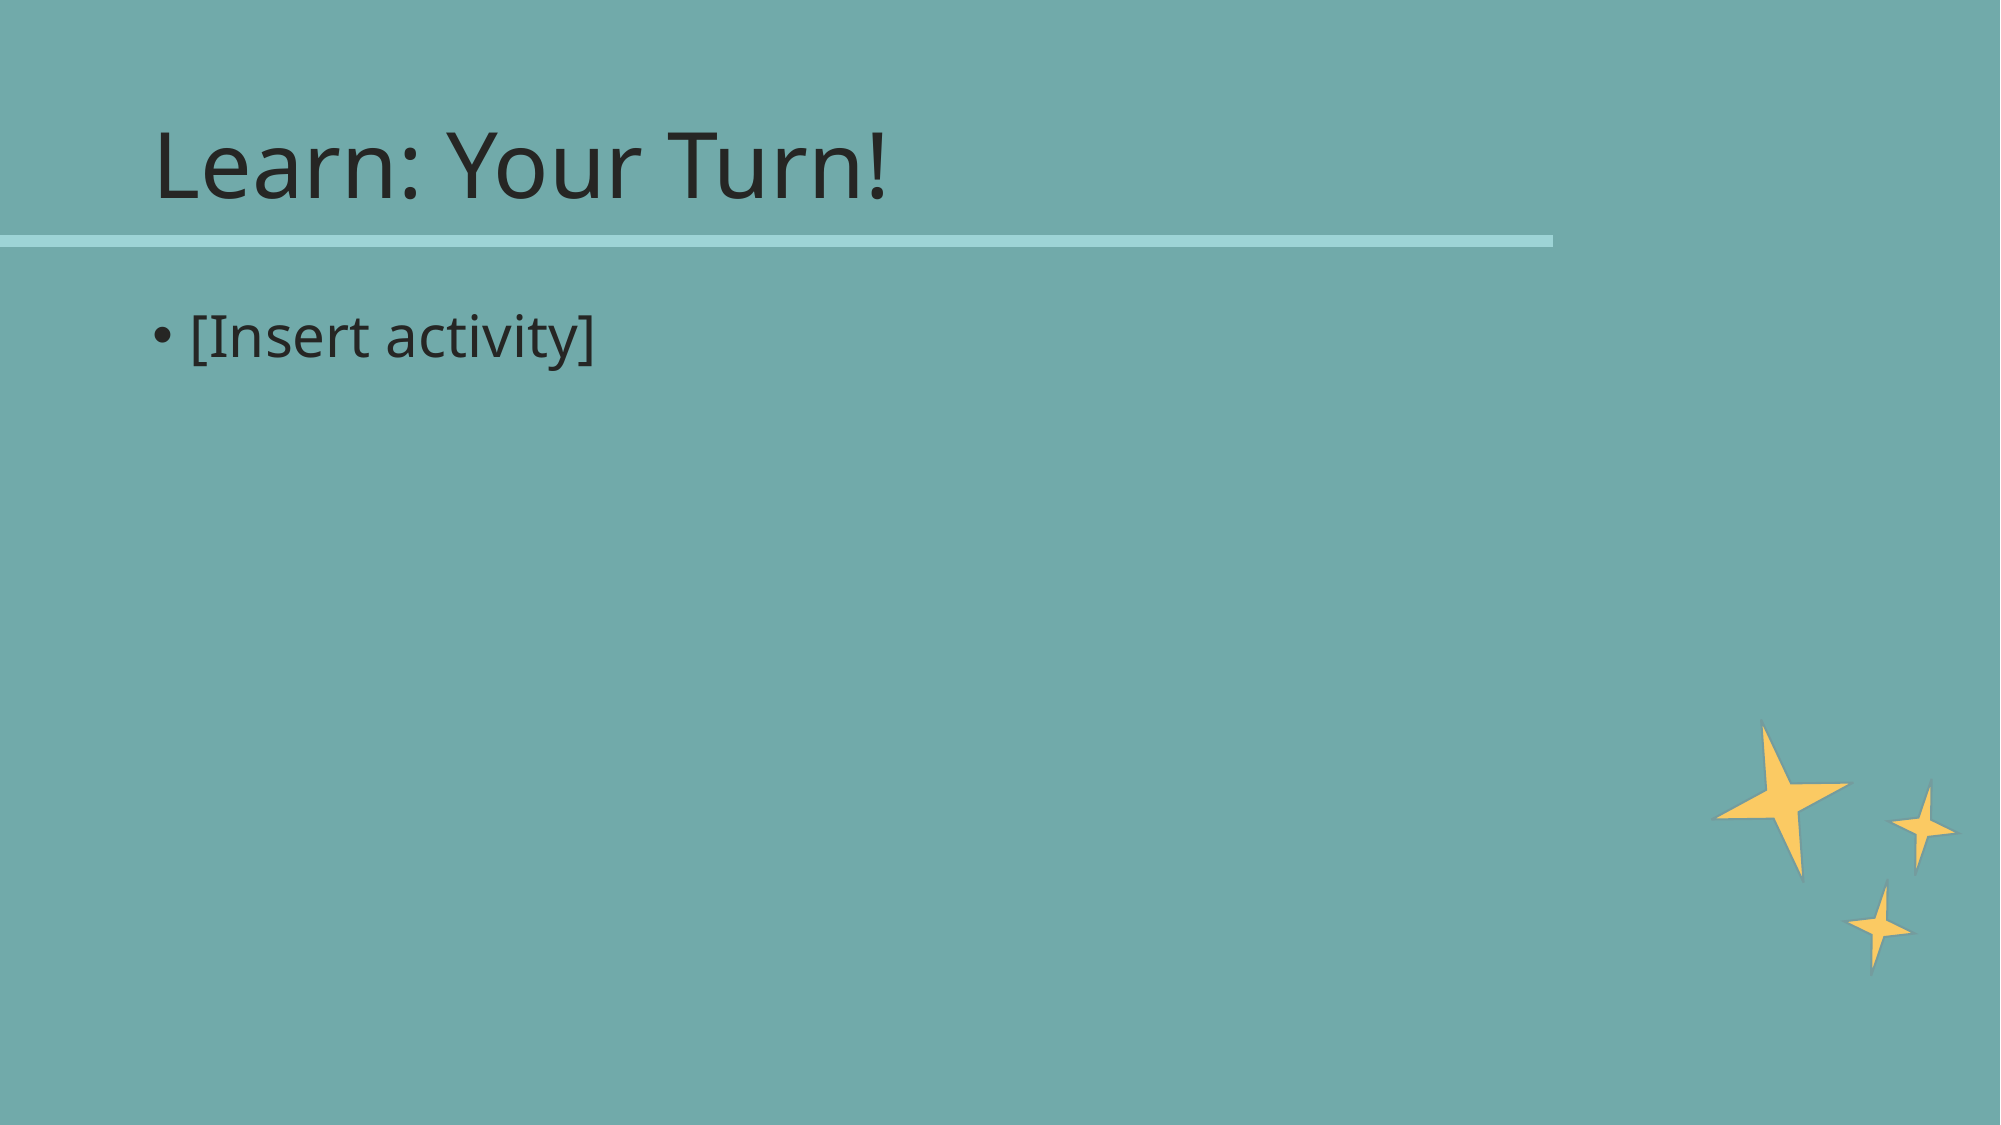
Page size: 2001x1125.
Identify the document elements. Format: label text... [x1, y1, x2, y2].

title Learn: Your Turn! [137, 59, 1863, 278]
list [Insert activity] [137, 299, 1863, 1014]
